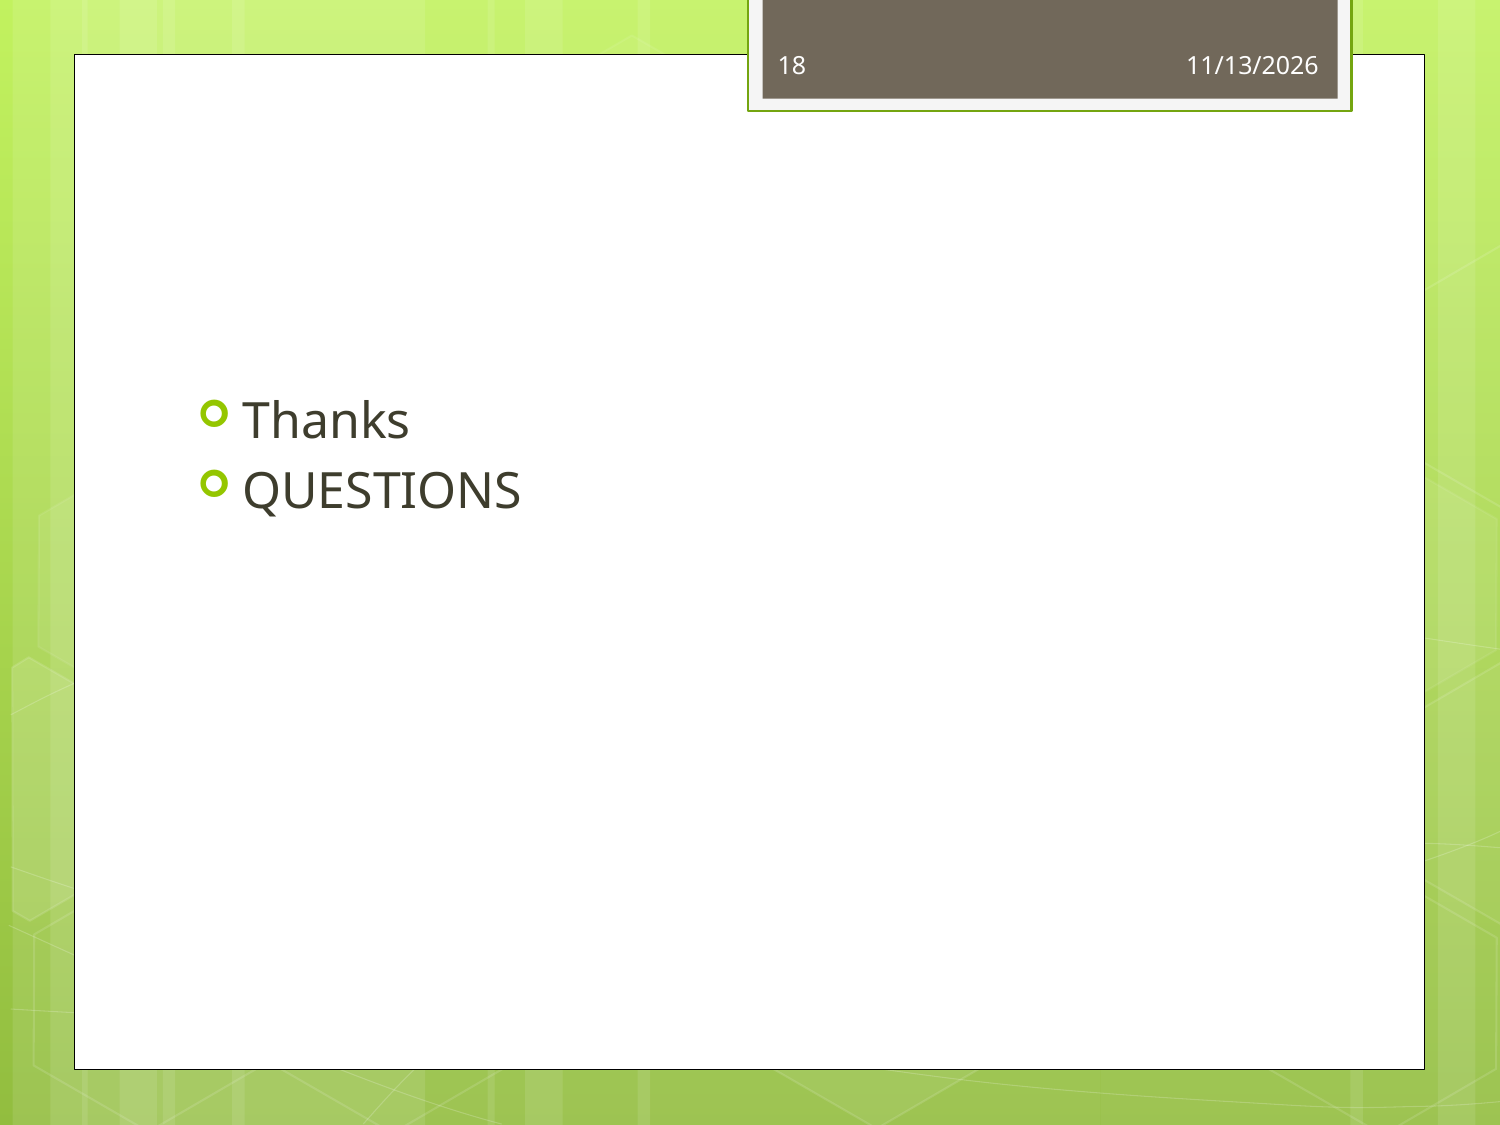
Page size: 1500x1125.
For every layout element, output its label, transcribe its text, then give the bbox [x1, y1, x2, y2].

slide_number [983, 36, 1334, 97]
slide_number 18 [762, 36, 982, 97]
list Thanks QUESTIONS [171, 381, 1283, 957]
